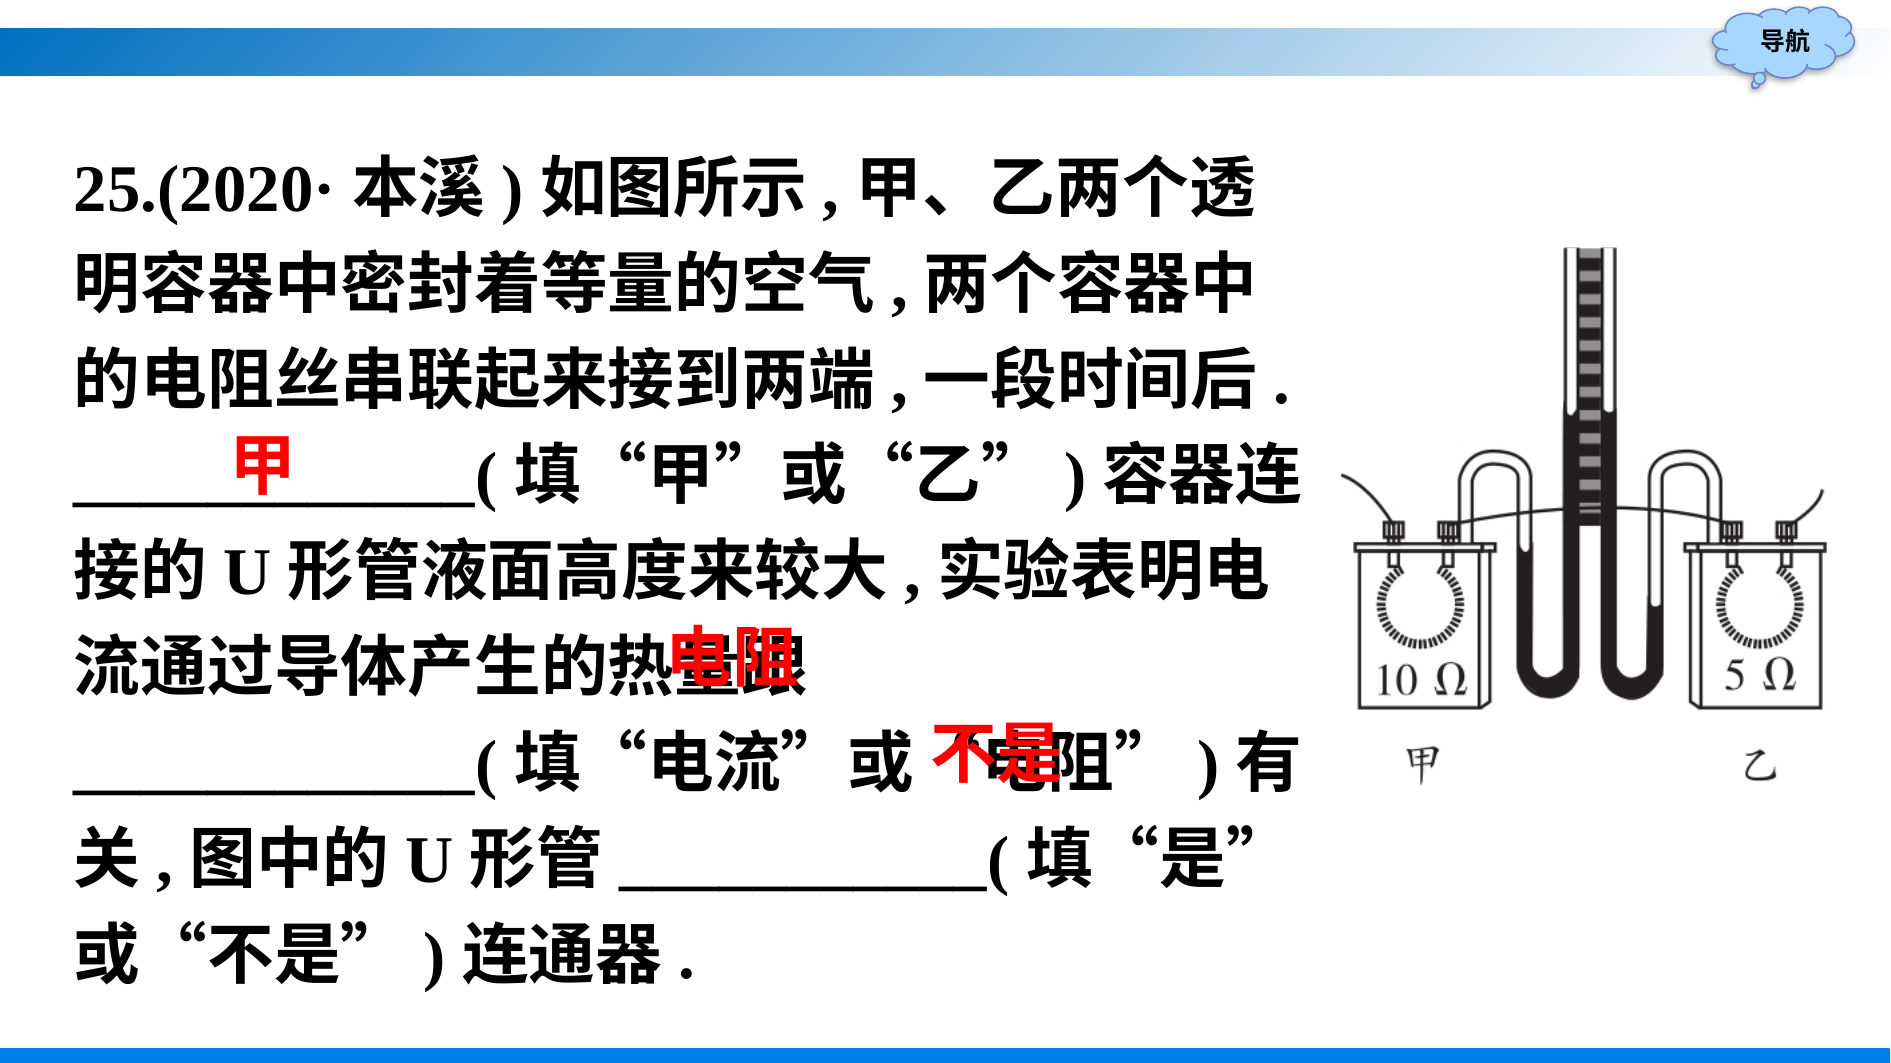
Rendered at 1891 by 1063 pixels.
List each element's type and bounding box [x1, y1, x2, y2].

text_box [59, 120, 1832, 913]
